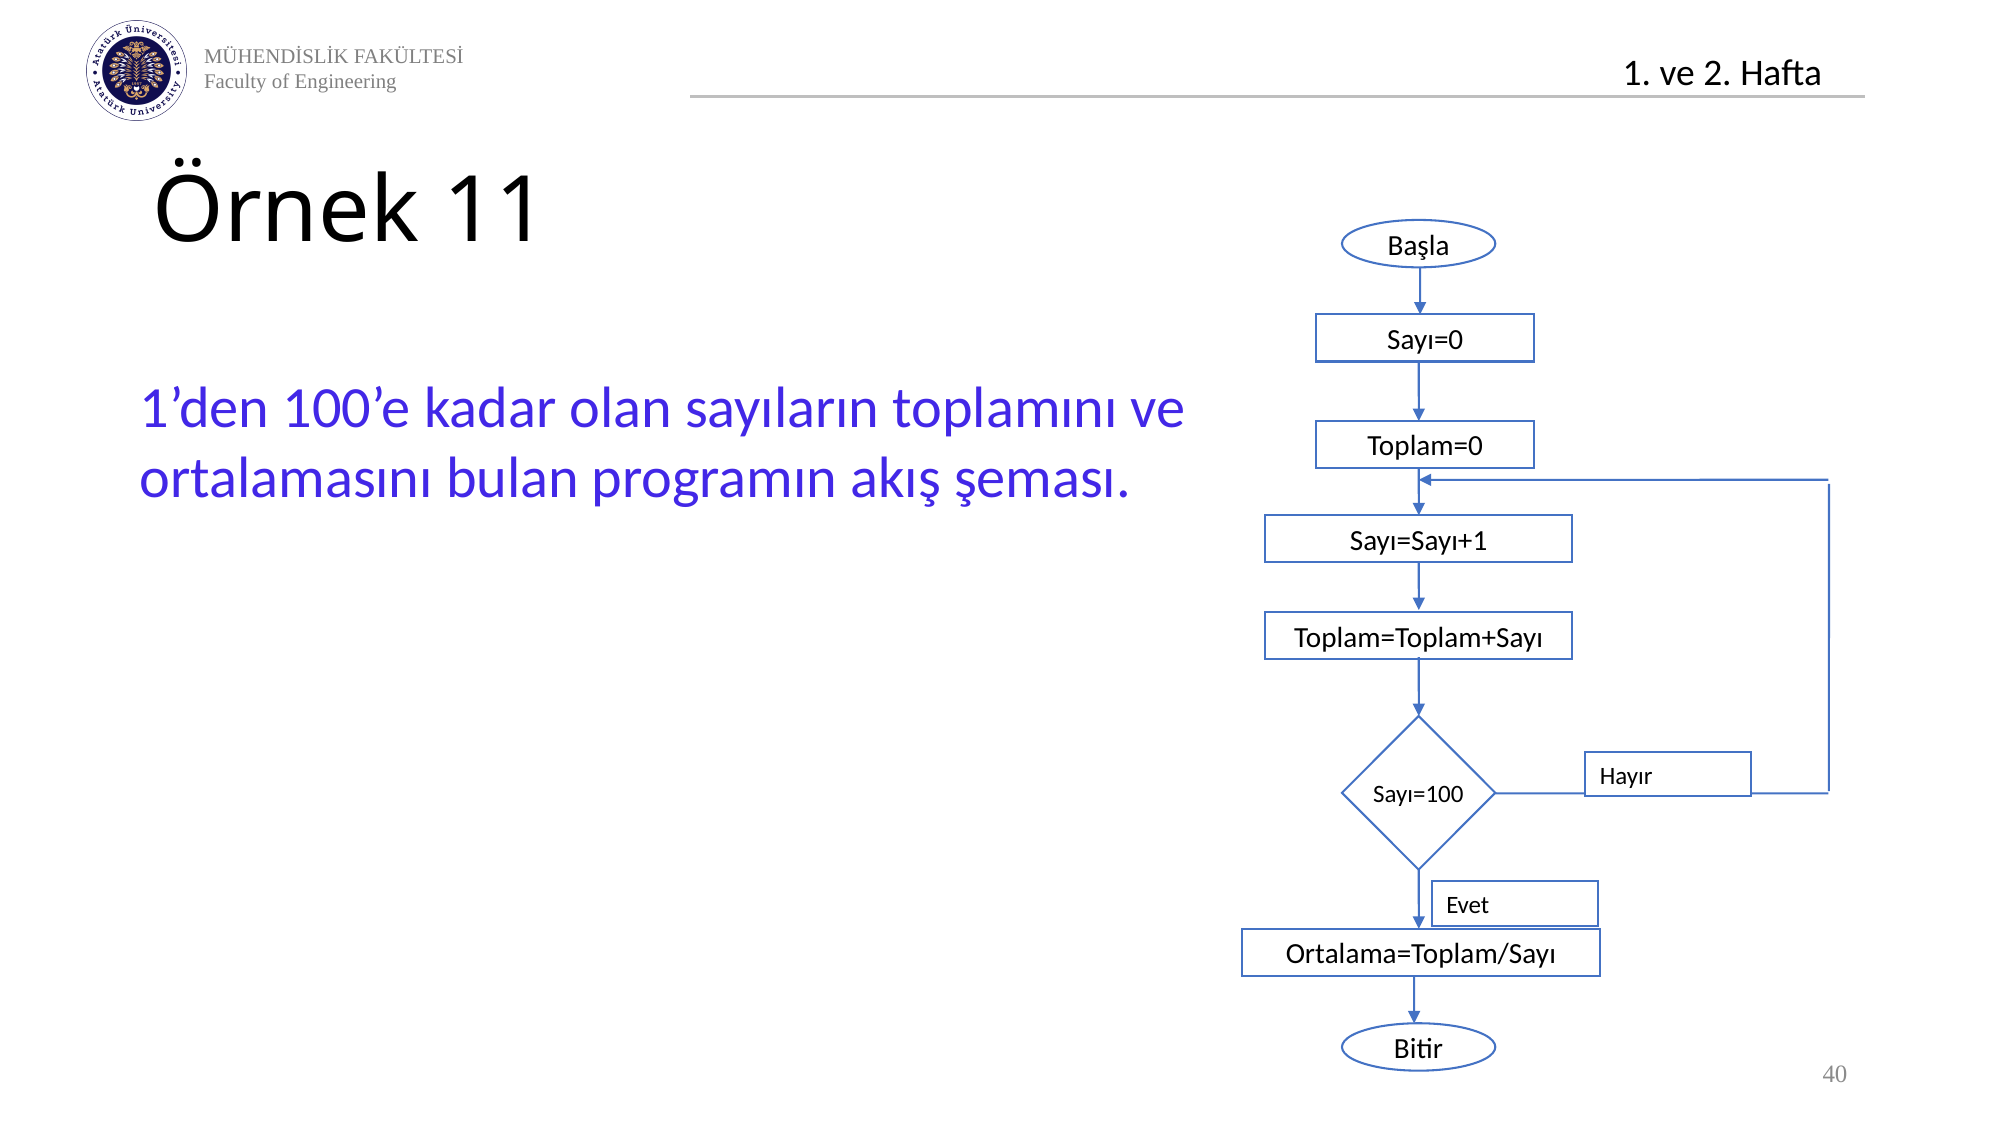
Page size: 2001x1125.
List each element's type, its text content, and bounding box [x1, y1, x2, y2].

title Örnek 11 [137, 147, 1863, 278]
slide_number 40 [1795, 1042, 1863, 1103]
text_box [1241, 219, 1829, 1071]
text_box 1’den 100’e kadar olan sayıların toplamını ve ortalamasını bulan programın akış şeması. [124, 361, 1224, 517]
picture [86, 20, 187, 121]
